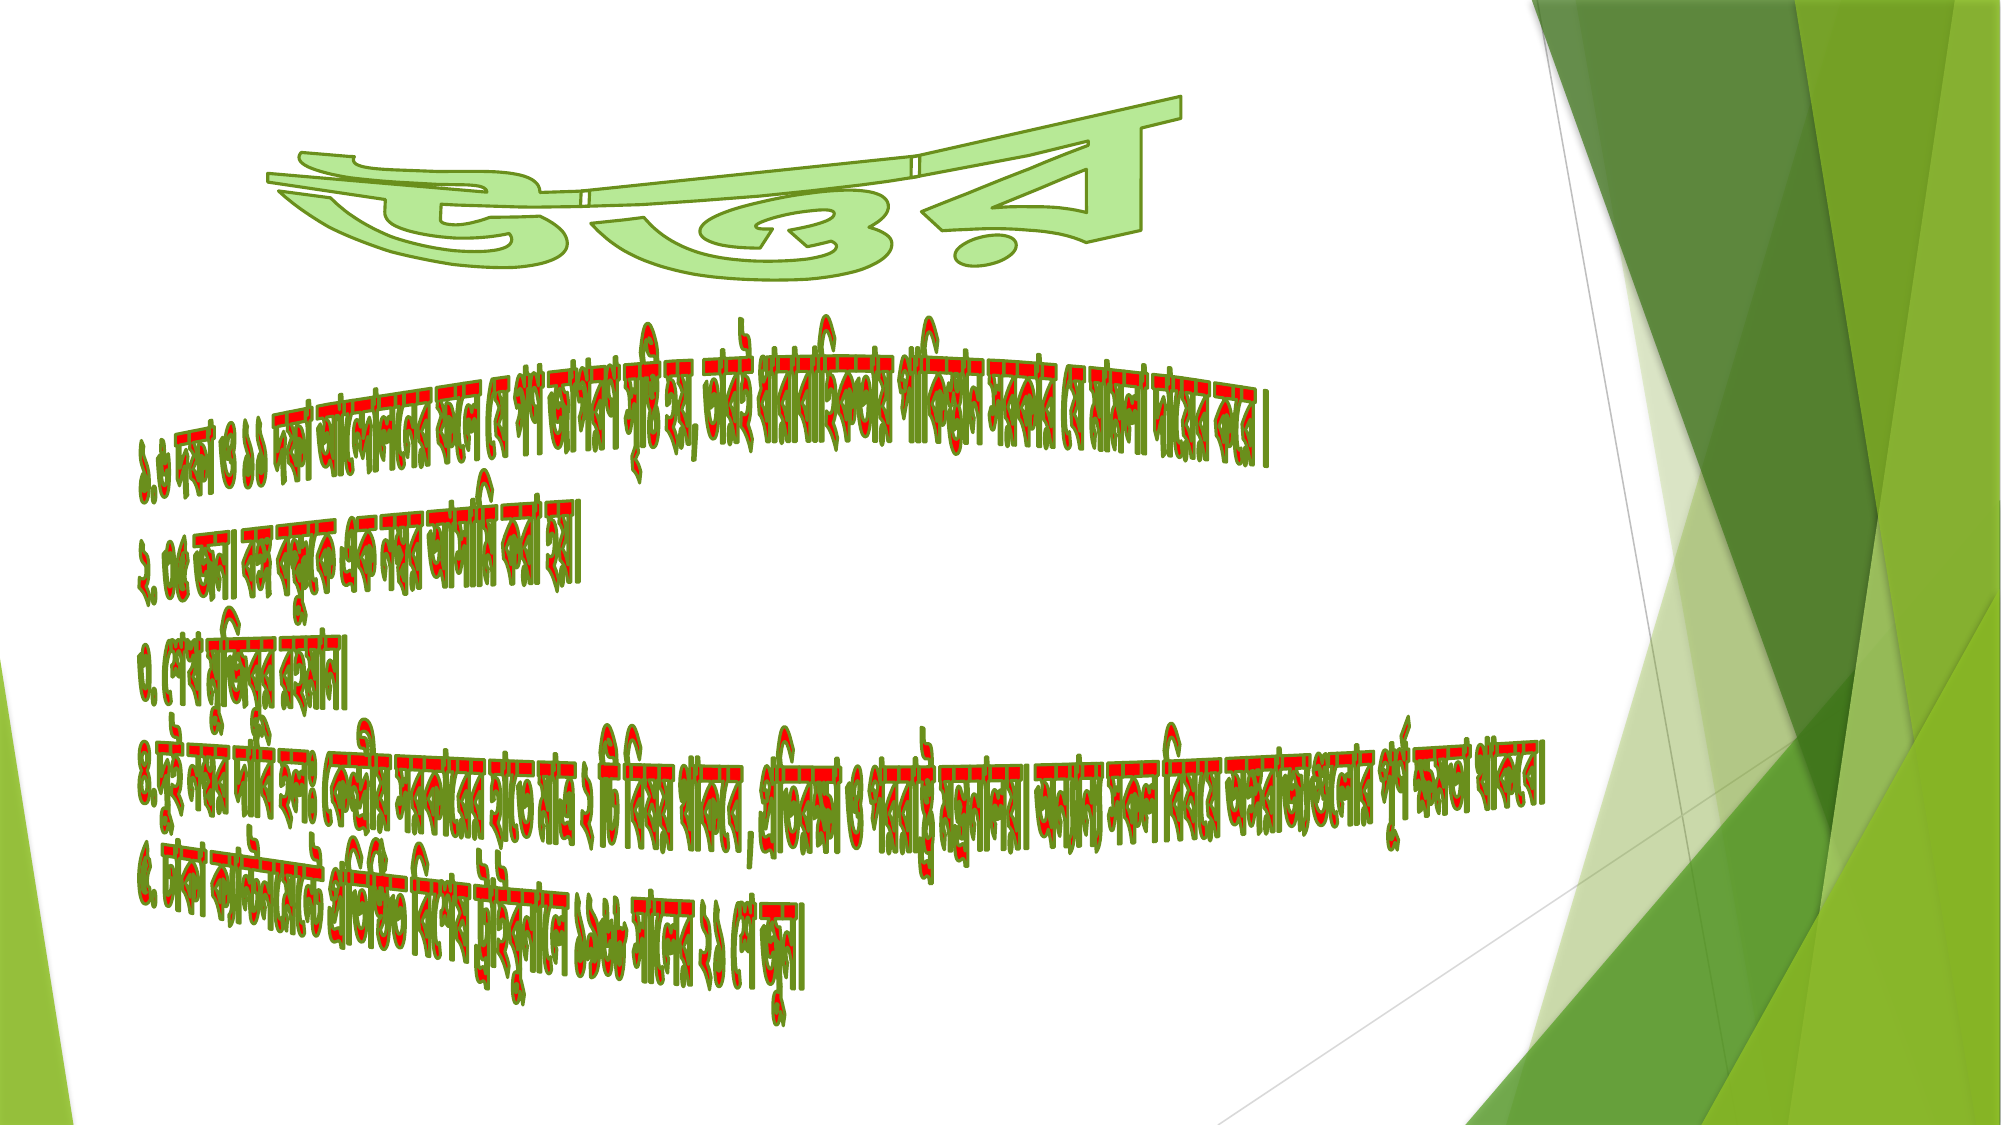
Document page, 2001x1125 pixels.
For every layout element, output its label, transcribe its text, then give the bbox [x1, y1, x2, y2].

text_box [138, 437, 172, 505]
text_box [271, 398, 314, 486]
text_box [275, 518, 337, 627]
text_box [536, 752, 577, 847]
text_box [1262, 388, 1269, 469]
text_box ১.৬ দফা ও ১১ দফা আন্দোলনের ফলে যে গণ জাগরণ সৃষ্টি হয়, তারই ধারাবাহিকতায় পাকিস্তান সরকার যে মামলা দায়ের করে । ২. ৩৫ জন। বঙ্গ বন্ধুকে এক নম্বর আসামি করা হয়। ৩. শেখ মুজিবুর রহমান। ৪.দুই নম্বর দাবি হলঃ কেন্দ্রীয় সরকারের হাতে মাত্র ২ টি বিষয় থাকবে , প্রতিরক্ষা ও পররাষ্ট্র মন্ত্রনালয়। অন্যান্য সকল বিষয়ে অঙ্গরাজ্যগুলোর পূর্ণ ক্ষমতা থাকবে। ৫. ঢাকা ক্যান্টনমেন্টে প্রতিষ্ঠিত বিশেষ ট্রাইবুনালে ১৯৬৮ সালের ২১ শে জুন। [758, 725, 843, 860]
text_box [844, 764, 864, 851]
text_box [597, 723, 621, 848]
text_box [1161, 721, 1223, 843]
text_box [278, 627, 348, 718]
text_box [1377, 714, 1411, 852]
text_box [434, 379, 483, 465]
text_box ১.৬ দফা ও ১১ দফা আন্দোলনের ফলে যে গণ জাগরণ সৃষ্টি হয়, তারই ধারাবাহিকতায় পাকিস্তান সরকার যে মামলা দায়ের করে । ২. ৩৫ জন। বঙ্গ বন্ধুকে এক নম্বর আসামি করা হয়। ৩. শেখ মুজিবুর রহমান। ৪.দুই নম্বর দাবি হলঃ কেন্দ্রীয় সরকারের হাতে মাত্র ২ টি বিষয় থাকবে , প্রতিরক্ষা ও পররাষ্ট্র মন্ত্রনালয়। অন্যান্য সকল বিষয়ে অঙ্গরাজ্যগুলোর পূর্ণ ক্ষমতা থাকবে। ৫. ঢাকা ক্যান্টনমেন্টে প্রতিষ্ঠিত বিশেষ ট্রাইবুনালে ১৯৬৮ সালের ২১ শে জুন। [473, 750, 570, 1007]
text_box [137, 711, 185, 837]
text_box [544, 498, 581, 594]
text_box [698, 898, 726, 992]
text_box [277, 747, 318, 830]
text_box ১.৬ দফা ও ১১ দফা আন্দোলনের ফলে যে গণ জাগরণ সৃষ্টি হয়, তারই ধারাবাহিকতায় পাকিস্তান সরকার যে মামলা দায়ের করে । ২. ৩৫ জন। বঙ্গ বন্ধুকে এক নম্বর আসামি করা হয়। ৩. শেখ মুজিবুর রহমান। ৪.দুই নম্বর দাবি হলঃ কেন্দ্রীয় সরকারের হাতে মাত্র ২ টি বিষয় থাকবে , প্রতিরক্ষা ও পররাষ্ট্র মন্ত্রনালয়। অন্যান্য সকল বিষয়ে অঙ্গরাজ্যগুলোর পূর্ণ ক্ষমতা থাকবে। ৫. ঢাকা ক্যান্টনমেন্টে প্রতিষ্ঠিত বিশেষ ট্রাইবুনালে ১৯৬৮ সালের ২১ শে জুন। [394, 748, 487, 841]
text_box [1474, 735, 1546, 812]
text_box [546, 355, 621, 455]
text_box ১.৬ দফা ও ১১ দফা আন্দোলনের ফলে যে গণ জাগরণ সৃষ্টি হয়, তারই ধারাবাহিকতায় পাকিস্তান সরকার যে মামলা দায়ের করে । ২. ৩৫ জন। বঙ্গ বন্ধুকে এক নম্বর আসামি করা হয়। ৩. শেখ মুজিবুর রহমান। ৪.দুই নম্বর দাবি হলঃ কেন্দ্রীয় সরকারের হাতে মাত্র ২ টি বিষয় থাকবে , প্রতিরক্ষা ও পররাষ্ট্র মন্ত্রনালয়। অন্যান্য সকল বিষয়ে অঙ্গরাজ্যগুলোর পূর্ণ ক্ষমতা থাকবে। ৫. ঢাকা ক্যান্টনমেন্টে প্রতিষ্ঠিত বিশেষ ট্রাইবুনালে ১৯৬৮ সালের ২১ শে জুন। [327, 835, 408, 952]
text_box ১.৬ দফা ও ১১ দফা আন্দোলনের ফলে যে গণ জাগরণ সৃষ্টি হয়, তারই ধারাবাহিকতায় পাকিস্তান সরকার যে মামলা দায়ের করে । ২. ৩৫ জন। বঙ্গ বন্ধুকে এক নম্বর আসামি করা হয়। ৩. শেখ মুজিবুর রহমান। ৪.দুই নম্বর দাবি হলঃ কেন্দ্রীয় সরকারের হাতে মাত্র ২ টি বিষয় থাকবে , প্রতিরক্ষা ও পররাষ্ট্র মন্ত্রনালয়। অন্যান্য সকল বিষয়ে অঙ্গরাজ্যগুলোর পূর্ণ ক্ষমতা থাকবে। ৫. ঢাকা ক্যান্টনমেন্টে প্রতিষ্ঠিত বিশেষ ট্রাইবুনালে ১৯৬৮ সালের ২১ শে জুন। [315, 386, 433, 478]
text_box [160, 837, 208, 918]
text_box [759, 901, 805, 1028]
text_box ১.৬ দফা ও ১১ দফা আন্দোলনের ফলে যে গণ জাগরণ সৃষ্টি হয়, তারই ধারাবাহিকতায় পাকিস্তান সরকার যে মামলা দায়ের করে । ২. ৩৫ জন। বঙ্গ বন্ধুকে এক নম্বর আসামি করা হয়। ৩. শেখ মুজিবুর রহমান। ৪.দুই নম্বর দাবি হলঃ কেন্দ্রীয় সরকারের হাতে মাত্র ২ টি বিষয় থাকবে , প্রতিরক্ষা ও পররাষ্ট্র মন্ত্রনালয়। অন্যান্য সকল বিষয়ে অঙ্গরাজ্যগুলোর পূর্ণ ক্ষমতা থাকবে। ৫. ঢাকা ক্যান্টনমেন্টে প্রতিষ্ঠিত বিশেষ ট্রাইবুনালে ১৯৬৮ সালের ২১ শে জুন। [379, 468, 499, 596]
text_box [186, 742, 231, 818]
text_box ১.৬ দফা ও ১১ দফা আন্দোলনের ফলে যে গণ জাগরণ সৃষ্টি হয়, তারই ধারাবাহিকতায় পাকিস্তান সরকার যে মামলা দায়ের করে । ২. ৩৫ জন। বঙ্গ বন্ধুকে এক নম্বর আসামি করা হয়। ৩. শেখ মুজিবুর রহমান। ৪.দুই নম্বর দাবি হলঃ কেন্দ্রীয় সরকারের হাতে মাত্র ২ টি বিষয় থাকবে , প্রতিরক্ষা ও পররাষ্ট্র মন্ত্রনালয়। অন্যান্য সকল বিষয়ে অঙ্গরাজ্যগুলোর পূর্ণ ক্ষমতা থাকবে। ৫. ঢাকা ক্যান্টনমেন্টে প্রতিষ্ঠিত বিশেষ ট্রাইবুনালে ১৯৬৮ সালের ২১ শে জুন। [209, 823, 325, 938]
text_box ১.৬ দফা ও ১১ দফা আন্দোলনের ফলে যে গণ জাগরণ সৃষ্টি হয়, তারই ধারাবাহিকতায় পাকিস্তান সরকার যে মামলা দায়ের করে । ২. ৩৫ জন। বঙ্গ বন্ধুকে এক নম্বর আসামি করা হয়। ৩. শেখ মুজিবুর রহমান। ৪.দুই নম্বর দাবি হলঃ কেন্দ্রীয় সরকারের হাতে মাত্র ২ টি বিষয় থাকবে , প্রতিরক্ষা ও পররাষ্ট্র মন্ত্রনালয়। অন্যান্য সকল বিষয়ে অঙ্গরাজ্যগুলোর পূর্ণ ক্ষমতা থাকবে। ৫. ঢাকা ক্যান্টনমেন্টে প্রতিষ্ঠিত বিশেষ ট্রাইবুনালে ১৯৬৮ সালের ২১ শে জুন। [321, 717, 393, 837]
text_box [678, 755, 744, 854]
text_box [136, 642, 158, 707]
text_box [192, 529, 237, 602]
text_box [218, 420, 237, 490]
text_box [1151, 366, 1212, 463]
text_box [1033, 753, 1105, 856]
text_box ১.৬ দফা ও ১১ দফা আন্দোলনের ফলে যে গণ জাগরণ সৃষ্টি হয়, তারই ধারাবাহিকতায় পাকিস্তান সরকার যে মামলা দায়ের করে । ২. ৩৫ জন। বঙ্গ বন্ধুকে এক নম্বর আসামি করা হয়। ৩. শেখ মুজিবুর রহমান। ৪.দুই নম্বর দাবি হলঃ কেন্দ্রীয় সরকারের হাতে মাত্র ২ টি বিষয় থাকবে , প্রতিরক্ষা ও পররাষ্ট্র মন্ত্রনালয়। অন্যান্য সকল বিষয়ে অঙ্গরাজ্যগুলোর পূর্ণ ক্ষমতা থাকবে। ৫. ঢাকা ক্যান্টনমেন্টে প্রতিষ্ঠিত বিশেষ ট্রাইবুনালে ১৯৬৮ সালের ২১ শে জুন। [205, 605, 277, 820]
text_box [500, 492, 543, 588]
text_box ১.৬ দফা ও ১১ দফা আন্দোলনের ফলে যে গণ জাগরণ সৃষ্টি হয়, তারই ধারাবাহিকতায় পাকিস্তান সরকার যে মামলা দায়ের করে । ২. ৩৫ জন। বঙ্গ বন্ধুকে এক নম্বর আসামি করা হয়। ৩. শেখ মুজিবুর রহমান। ৪.দুই নম্বর দাবি হলঃ কেন্দ্রীয় সরকারের হাতে মাত্র ২ টি বিষয় থাকবে , প্রতিরক্ষা ও পররাষ্ট্র মন্ত্রনালয়। অন্যান্য সকল বিষয়ে অঙ্গরাজ্যগুলোর পূর্ণ ক্ষমতা থাকবে। ৫. ঢাকা ক্যান্টনমেন্টে প্রতিষ্ঠিত বিশেষ ট্রাইবুনালে ১৯৬৮ সালের ২১ শে জুন। [938, 755, 1030, 868]
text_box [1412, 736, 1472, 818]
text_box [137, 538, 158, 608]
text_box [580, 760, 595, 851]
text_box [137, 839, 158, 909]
text_box ১.৬ দফা ও ১১ দফা আন্দোলনের ফলে যে গণ জাগরণ সৃষ্টি হয়, তারই ধারাবাহিকতায় পাকিস্তান সরকার যে মামলা দায়ের করে । ২. ৩৫ জন। বঙ্গ বন্ধুকে এক নম্বর আসামি করা হয়। ৩. শেখ মুজিবুর রহমান। ৪.দুই নম্বর দাবি হলঃ কেন্দ্রীয় সরকারের হাতে মাত্র ২ টি বিষয় থাকবে , প্রতিরক্ষা ও পররাষ্ট্র মন্ত্রনালয়। অন্যান্য সকল বিষয়ে অঙ্গরাজ্যগুলোর পূর্ণ ক্ষমতা থাকবে। ৫. ঢাকা ক্যান্টনমেন্টে প্রতিষ্ঠিত বিশেষ ট্রাইবুনালে ১৯৬৮ সালের ২১ শে জুন। [867, 725, 937, 886]
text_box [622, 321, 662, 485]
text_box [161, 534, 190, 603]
text_box ১.৬ দফা ও ১১ দফা আন্দোলনের ফলে যে গণ জাগরণ সৃষ্টি হয়, তারই ধারাবাহিকতায় পাকিস্তান সরকার যে মামলা দায়ের করে । ২. ৩৫ জন। বঙ্গ বন্ধুকে এক নম্বর আসামি করা হয়। ৩. শেখ মুজিবুর রহমান। ৪.দুই নম্বর দাবি হলঃ কেন্দ্রীয় সরকারের হাতে মাত্র ২ টি বিষয় থাকবে , প্রতিরক্ষা ও পররাষ্ট্র মন্ত্রনালয়। অন্যান্য সকল বিষয়ে অঙ্গরাজ্যগুলোর পূর্ণ ক্ষমতা থাকবে। ৫. ঢাকা ক্যান্টনমেন্টে প্রতিষ্ঠিত বিশেষ ট্রাইবুনালে ১৯৬৮ সালের ২১ শে জুন। [756, 314, 895, 453]
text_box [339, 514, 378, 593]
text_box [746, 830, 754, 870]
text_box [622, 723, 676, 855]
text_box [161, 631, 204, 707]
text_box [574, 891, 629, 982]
text_box ১.৬ দফা ও ১১ দফা আন্দোলনের ফলে যে গণ জাগরণ সৃষ্টি হয়, তারই ধারাবাহিকতায় পাকিস্তান সরকার যে মামলা দায়ের করে । ২. ৩৫ জন। বঙ্গ বন্ধুকে এক নম্বর আসামি করা হয়। ৩. শেখ মুজিবুর রহমান। ৪.দুই নম্বর দাবি হলঃ কেন্দ্রীয় সরকারের হাতে মাত্র ২ টি বিষয় থাকবে , প্রতিরক্ষা ও পররাষ্ট্র মন্ত্রনালয়। অন্যান্য সকল বিষয়ে অঙ্গরাজ্যগুলোর পূর্ণ ক্ষমতা থাকবে। ৫. ঢাকা ক্যান্টনমেন্টে প্রতিষ্ঠিত বিশেষ ট্রাইবুনালে ১৯৬৮ সালের ২১ শে জুন। [897, 315, 985, 456]
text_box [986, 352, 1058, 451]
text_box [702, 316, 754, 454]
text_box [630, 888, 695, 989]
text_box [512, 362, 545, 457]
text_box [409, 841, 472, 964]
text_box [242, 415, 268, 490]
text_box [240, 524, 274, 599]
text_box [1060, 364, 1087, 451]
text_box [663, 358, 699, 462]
text_box ১.৬ দফা ও ১১ দফা আন্দোলনের ফলে যে গণ জাগরণ সৃষ্টি হয়, তারই ধারাবাহিকতায় পাকিস্তান সরকার যে মামলা দায়ের করে । ২. ৩৫ জন। বঙ্গ বন্ধুকে এক নম্বর আসামি করা হয়। ৩. শেখ মুজিবুর রহমান। ৪.দুই নম্বর দাবি হলঃ কেন্দ্রীয় সরকারের হাতে মাত্র ২ টি বিষয় থাকবে , প্রতিরক্ষা ও পররাষ্ট্র মন্ত্রনালয়। অন্যান্য সকল বিষয়ে অঙ্গরাজ্যগুলোর পূর্ণ ক্ষমতা থাকবে। ৫. ঢাকা ক্যান্টনমেন্টে প্রতিষ্ঠিত বিশেষ ট্রাইবুনালে ১৯৬৮ সালের ২১ শে জুন। [1224, 743, 1376, 837]
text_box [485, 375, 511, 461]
text_box উত্তর [266, 94, 1183, 282]
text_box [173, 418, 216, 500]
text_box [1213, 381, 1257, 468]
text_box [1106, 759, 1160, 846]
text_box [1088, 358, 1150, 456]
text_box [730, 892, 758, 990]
